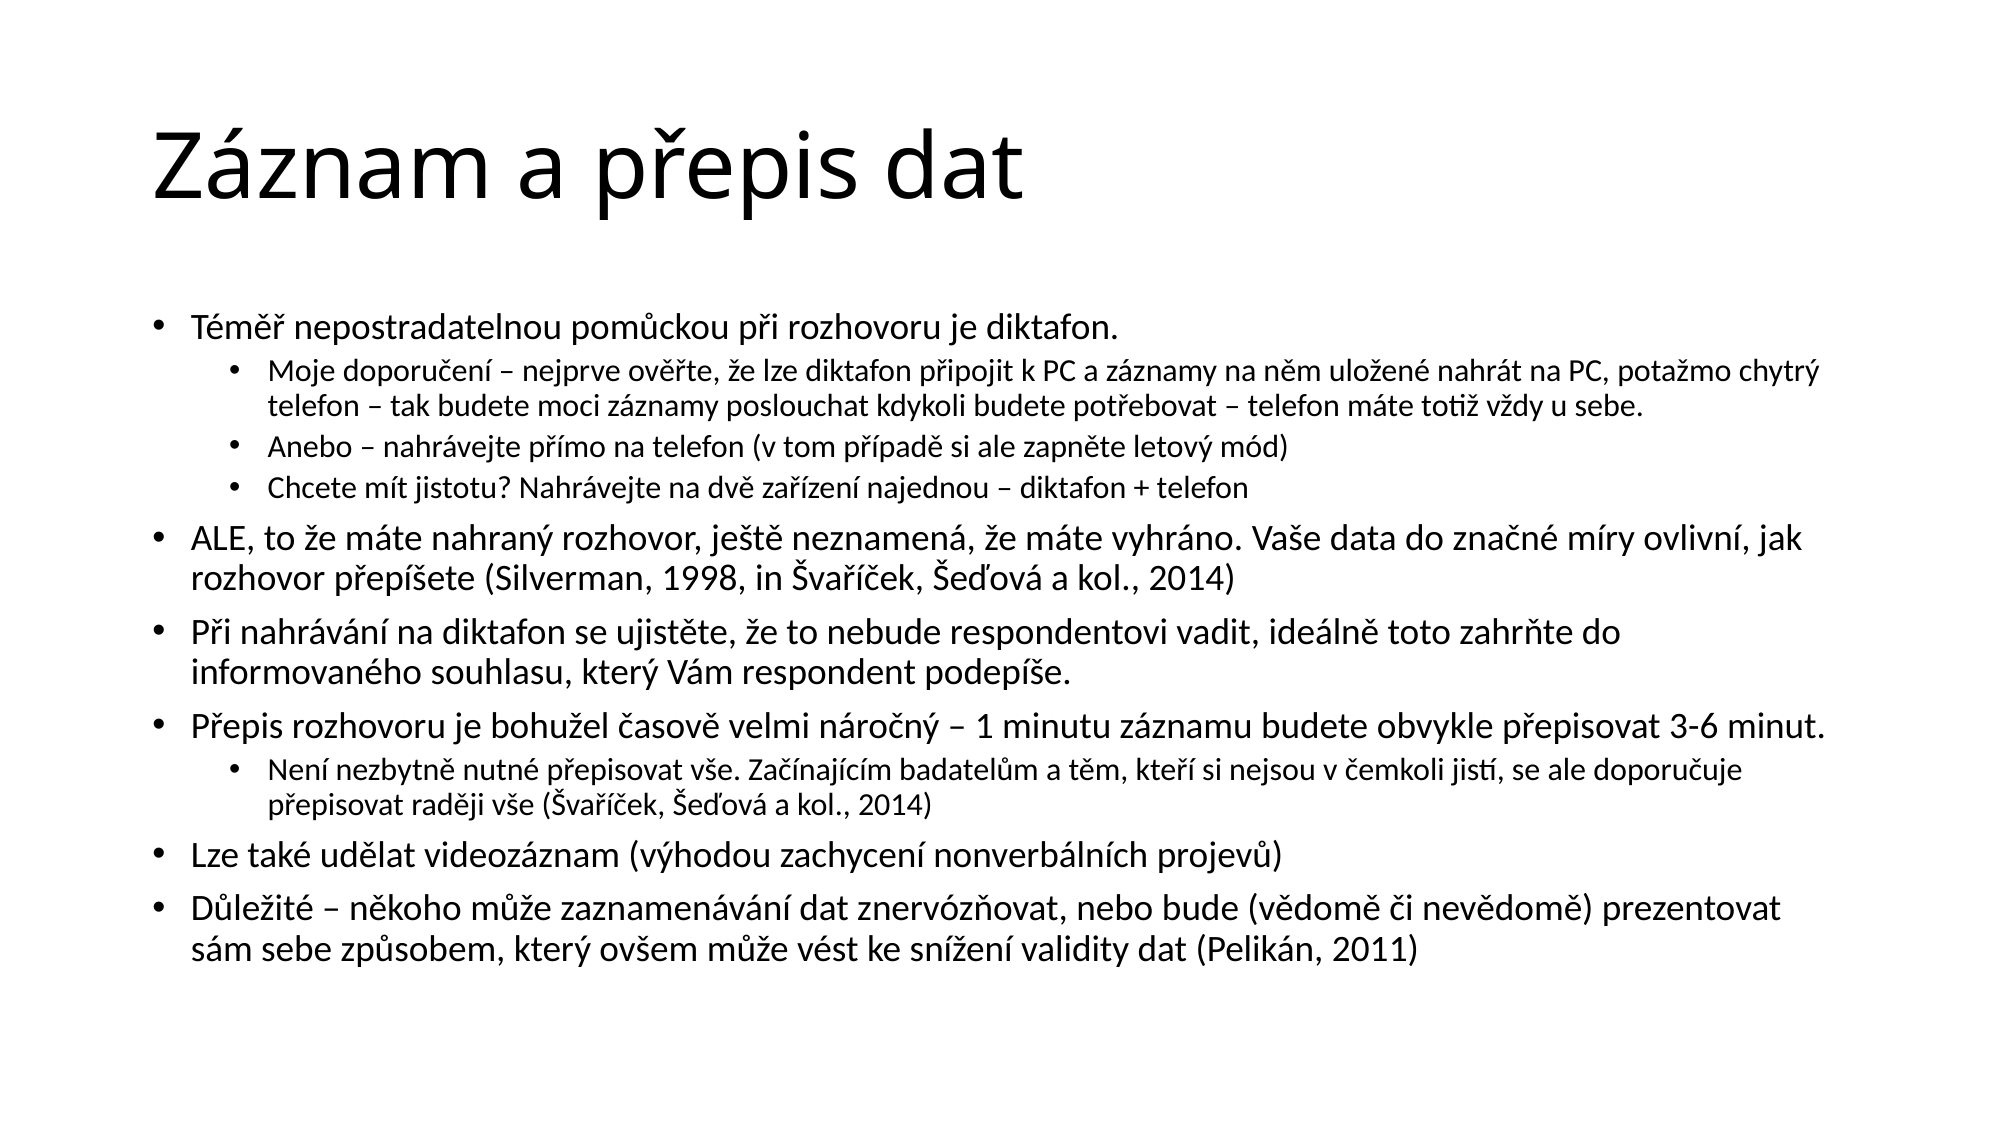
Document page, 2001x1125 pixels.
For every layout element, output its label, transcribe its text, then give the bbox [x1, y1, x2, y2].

list Téměř nepostradatelnou pomůckou při rozhovoru je diktafon. Moje doporučení – nejprve ověřte, že lze diktafon připojit k PC a záznamy na něm uložené nahrát na PC, potažmo chytrý telefon – tak budete moci záznamy poslouchat kdykoli budete potřebovat – telefon máte totiž vždy u sebe. Anebo – nahrávejte přímo na telefon (v tom případě si ale zapněte letový mód) Chcete mít jistotu? Nahrávejte na dvě zařízení najednou – diktafon + telefon ALE, to že máte nahraný rozhovor, ještě neznamená, že máte vyhráno. Vaše data do značné míry ovlivní, jak rozhovor přepíšete (Silverman, 1998, in Švaříček, Šeďová a kol., 2014) Při nahrávání na diktafon se ujistěte, že to nebude respondentovi vadit, ideálně toto zahrňte do informovaného souhlasu, který Vám respondent podepíše. Přepis rozhovoru je bohužel časově velmi náročný – 1 minutu záznamu budete obvykle přepisovat 3-6 minut. Není nezbytně nutné přepisovat vše. Začínajícím badatelům a těm, kteří si nejsou v čemkoli jistí, se ale doporučuje přepisovat raději vše (Švaříček, Šeďová a kol., 2014) Lze také udělat videozáznam (výhodou zachycení nonverbálních projevů) Důležité – někoho může zaznamenávání dat znervózňovat, nebo bude (vědomě či nevědomě) prezentovat sám sebe způsobem, který ovšem může vést ke snížení validity dat (Pelikán, 2011) [137, 299, 1863, 1014]
title Záznam a přepis dat [137, 59, 1863, 278]
